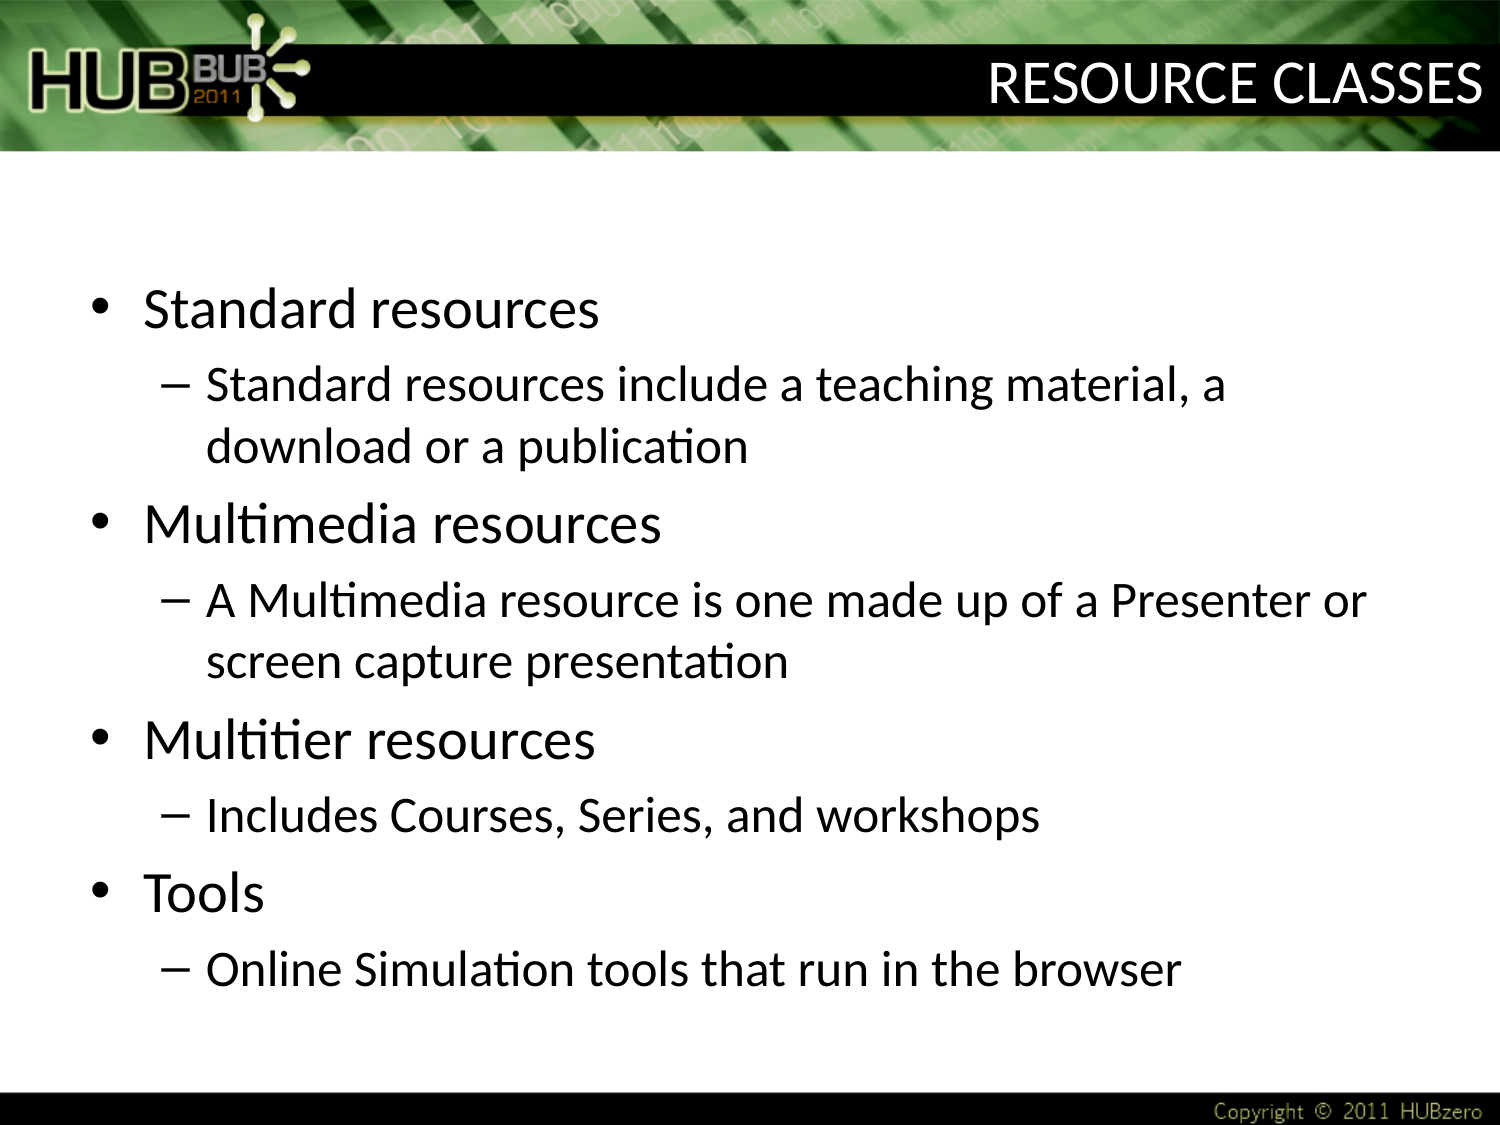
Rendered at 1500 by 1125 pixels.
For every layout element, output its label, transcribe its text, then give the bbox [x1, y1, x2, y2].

picture [0, 0, 1500, 1125]
list Standard resources Standard resources include a teaching material, a download or a publication Multimedia resources A Multimedia resource is one made up of a Presenter or screen capture presentation Multitier resources Includes Courses, Series, and workshops Tools Online Simulation tools that run in the browser [75, 262, 1425, 1005]
title Resource Classes [324, 45, 1500, 113]
